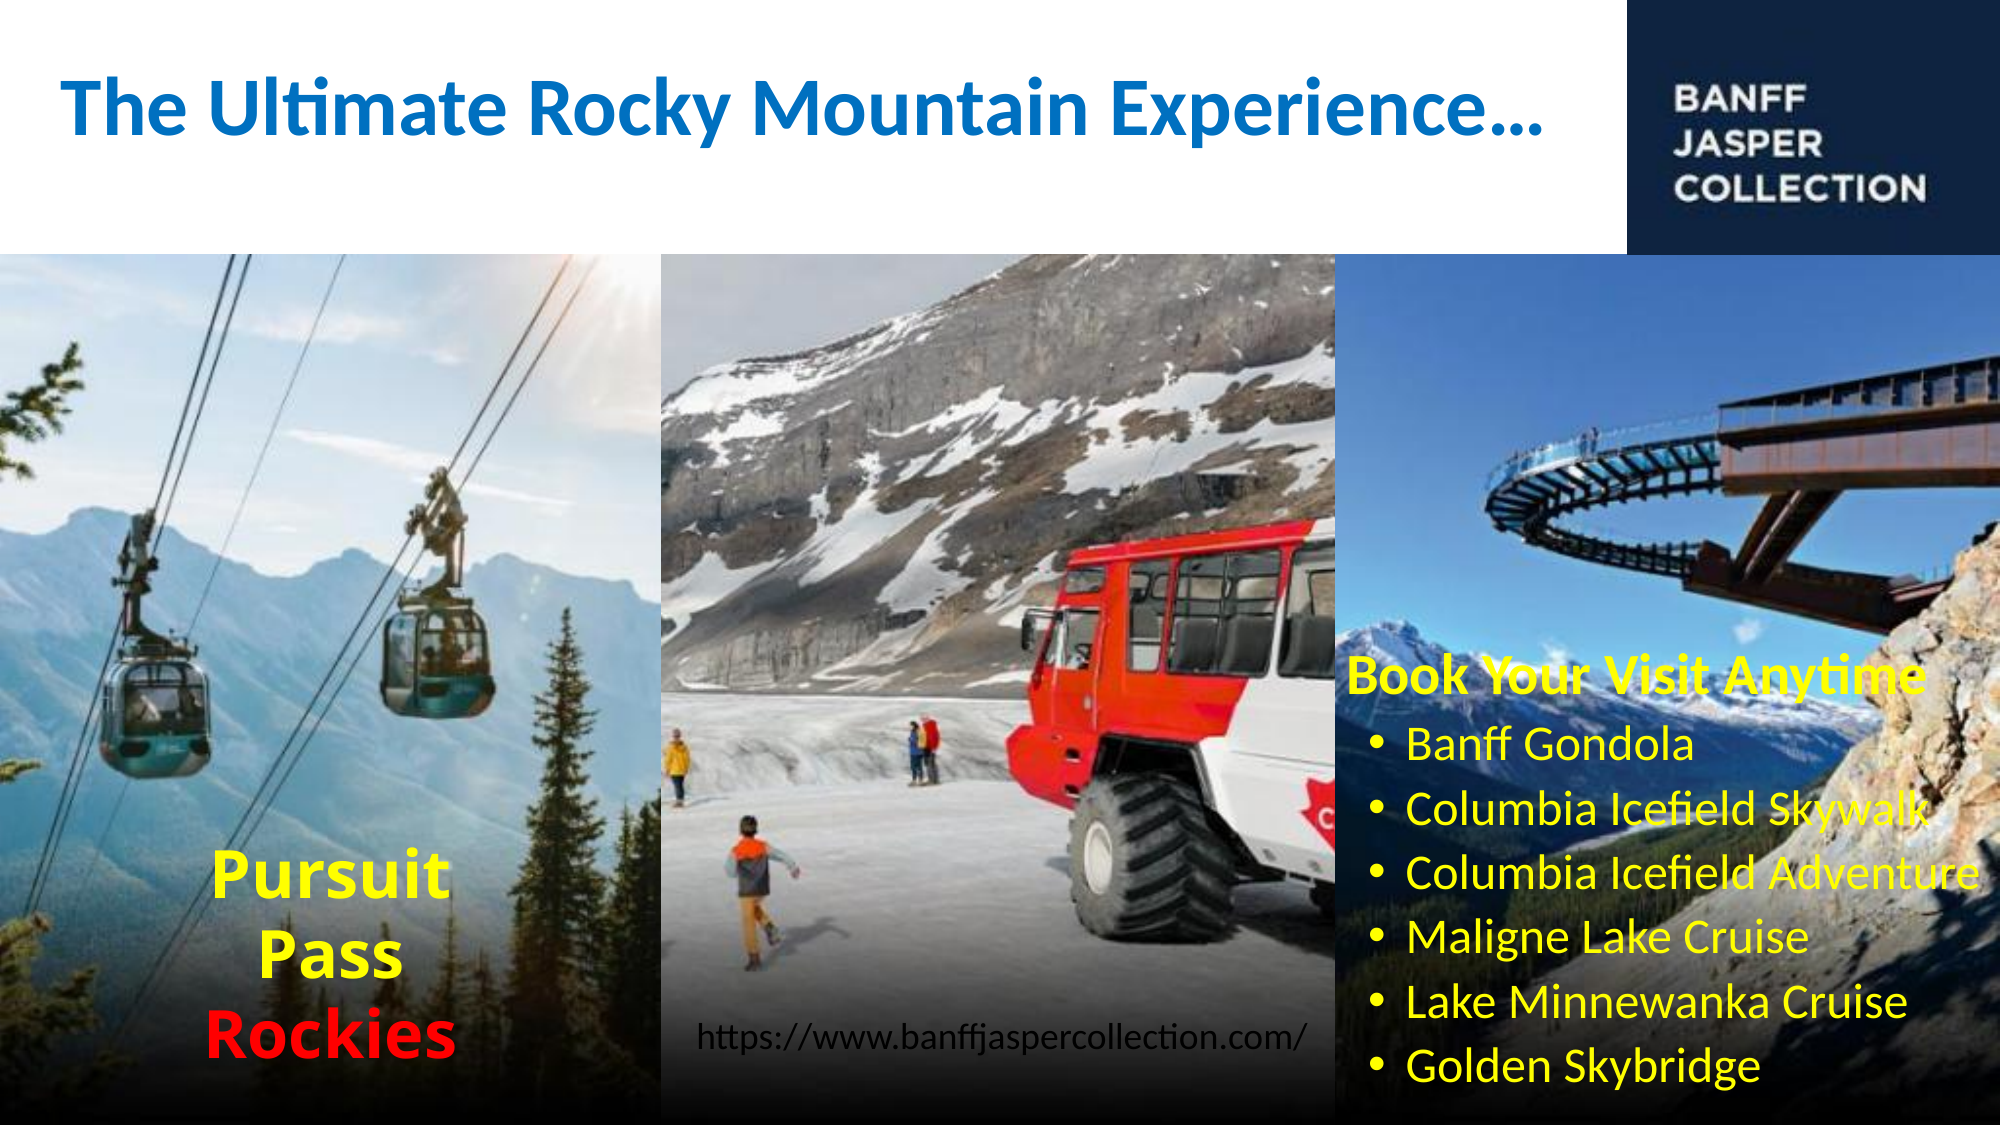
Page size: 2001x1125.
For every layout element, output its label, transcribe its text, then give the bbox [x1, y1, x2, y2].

title The Ultimate Rocky Mountain Experience… [45, 0, 1627, 218]
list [0, 254, 661, 1125]
picture [661, 0, 2000, 1125]
